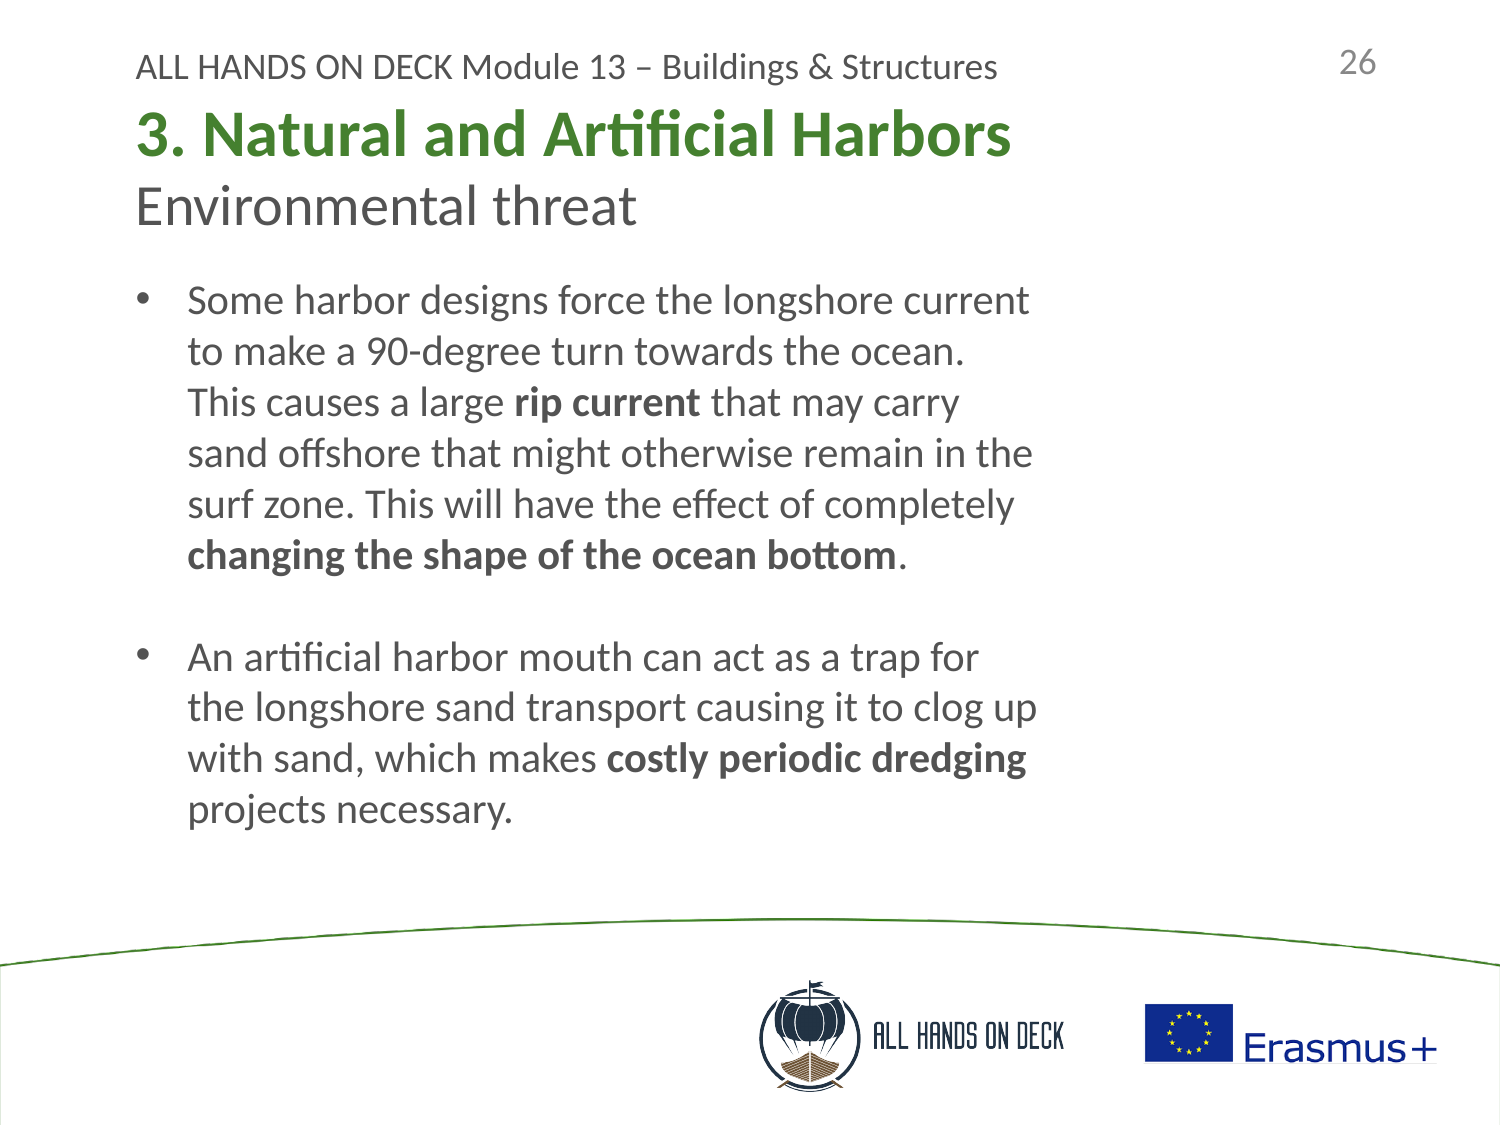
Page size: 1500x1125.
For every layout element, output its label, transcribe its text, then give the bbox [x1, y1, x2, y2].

list Environmental threat [120, 167, 1380, 255]
picture [0, 765, 1500, 1125]
slide_number ‹#› [1054, 29, 1392, 90]
list Some harbor designs force the longshore current to make a 90-degree turn towards the ocean. This causes a large rip current that may carry sand offshore that might otherwise remain in the surf zone. This will have the effect of completely changing the shape of the ocean bottom. An artificial harbor mouth can act as a trap for the longshore sand transport causing it to clog up with sand, which makes costly periodic dredging projects necessary. [120, 264, 1055, 896]
list 3. Natural and Artificial Harbors [120, 91, 1380, 167]
list ALL HANDS ON DECK Module 13 – Buildings & Structures [120, 39, 1380, 85]
